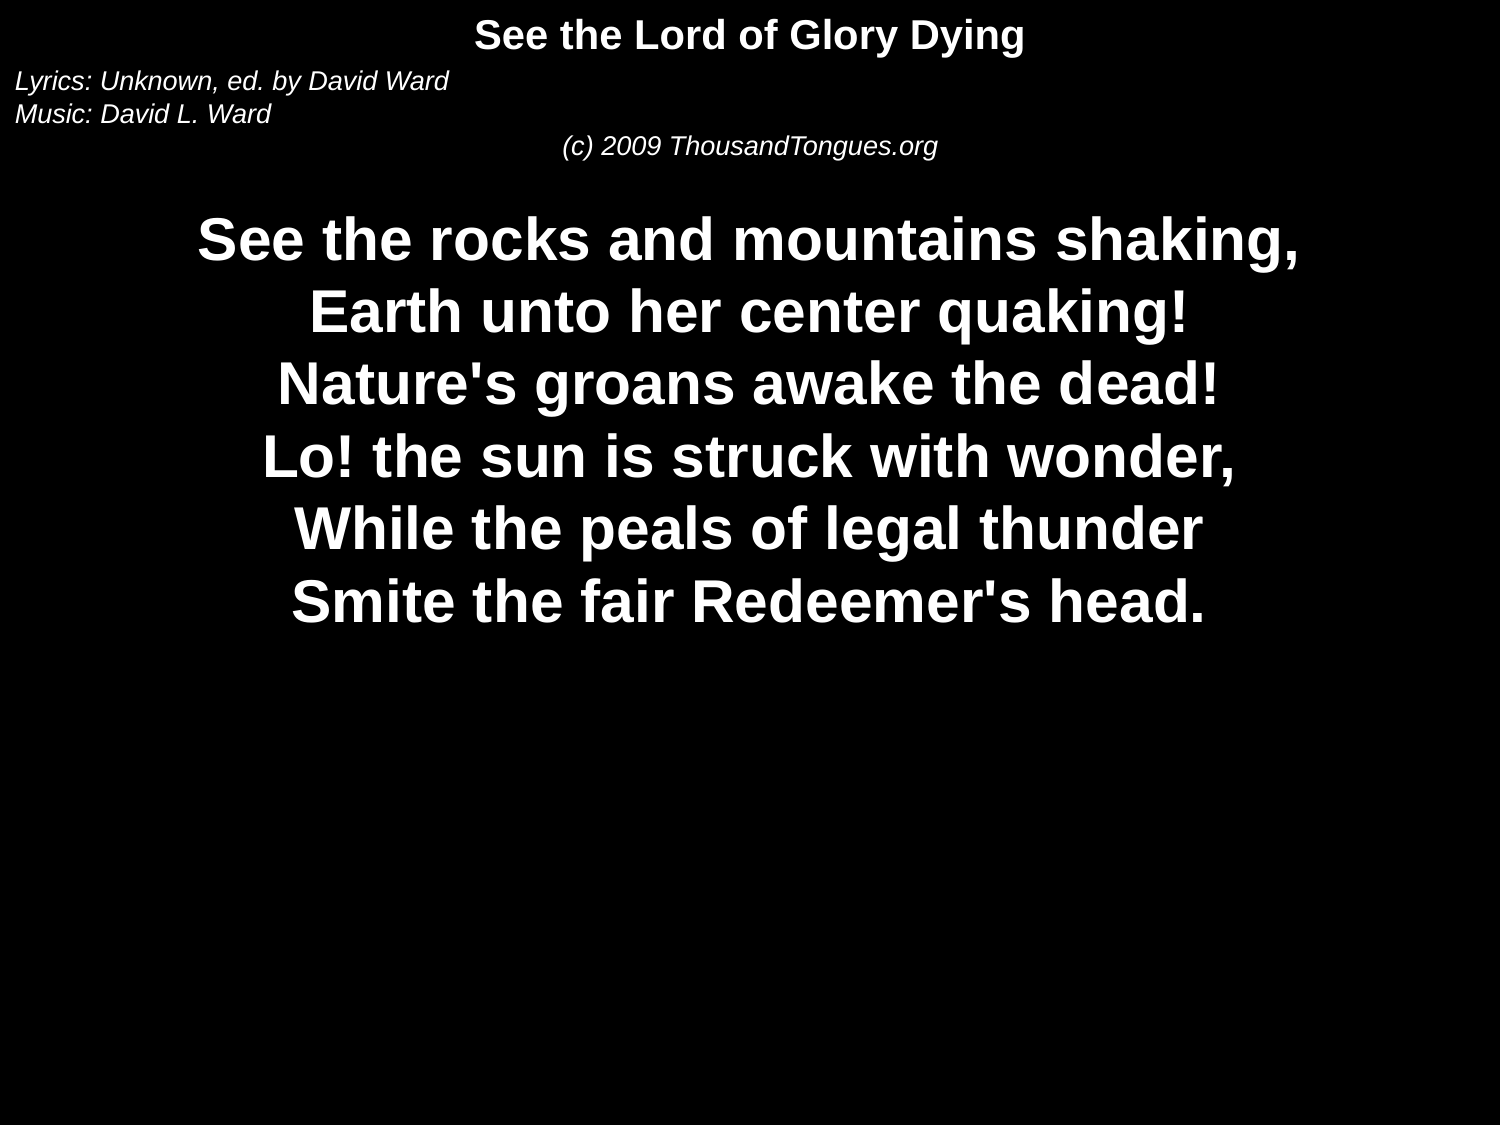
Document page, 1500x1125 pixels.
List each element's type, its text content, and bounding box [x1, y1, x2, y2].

text_box See the rocks and mountains shaking, Earth unto her center quaking! Nature's groans awake the dead! Lo! the sun is struck with wonder, While the peals of legal thunder Smite the fair Redeemer's head. [0, 192, 1500, 687]
text_box Lyrics: Unknown, ed. by David Ward Music: David L. Ward (c) 2009 ThousandTongues.org [0, 56, 1500, 169]
text_box See the Lord of Glory Dying [0, 0, 1500, 56]
